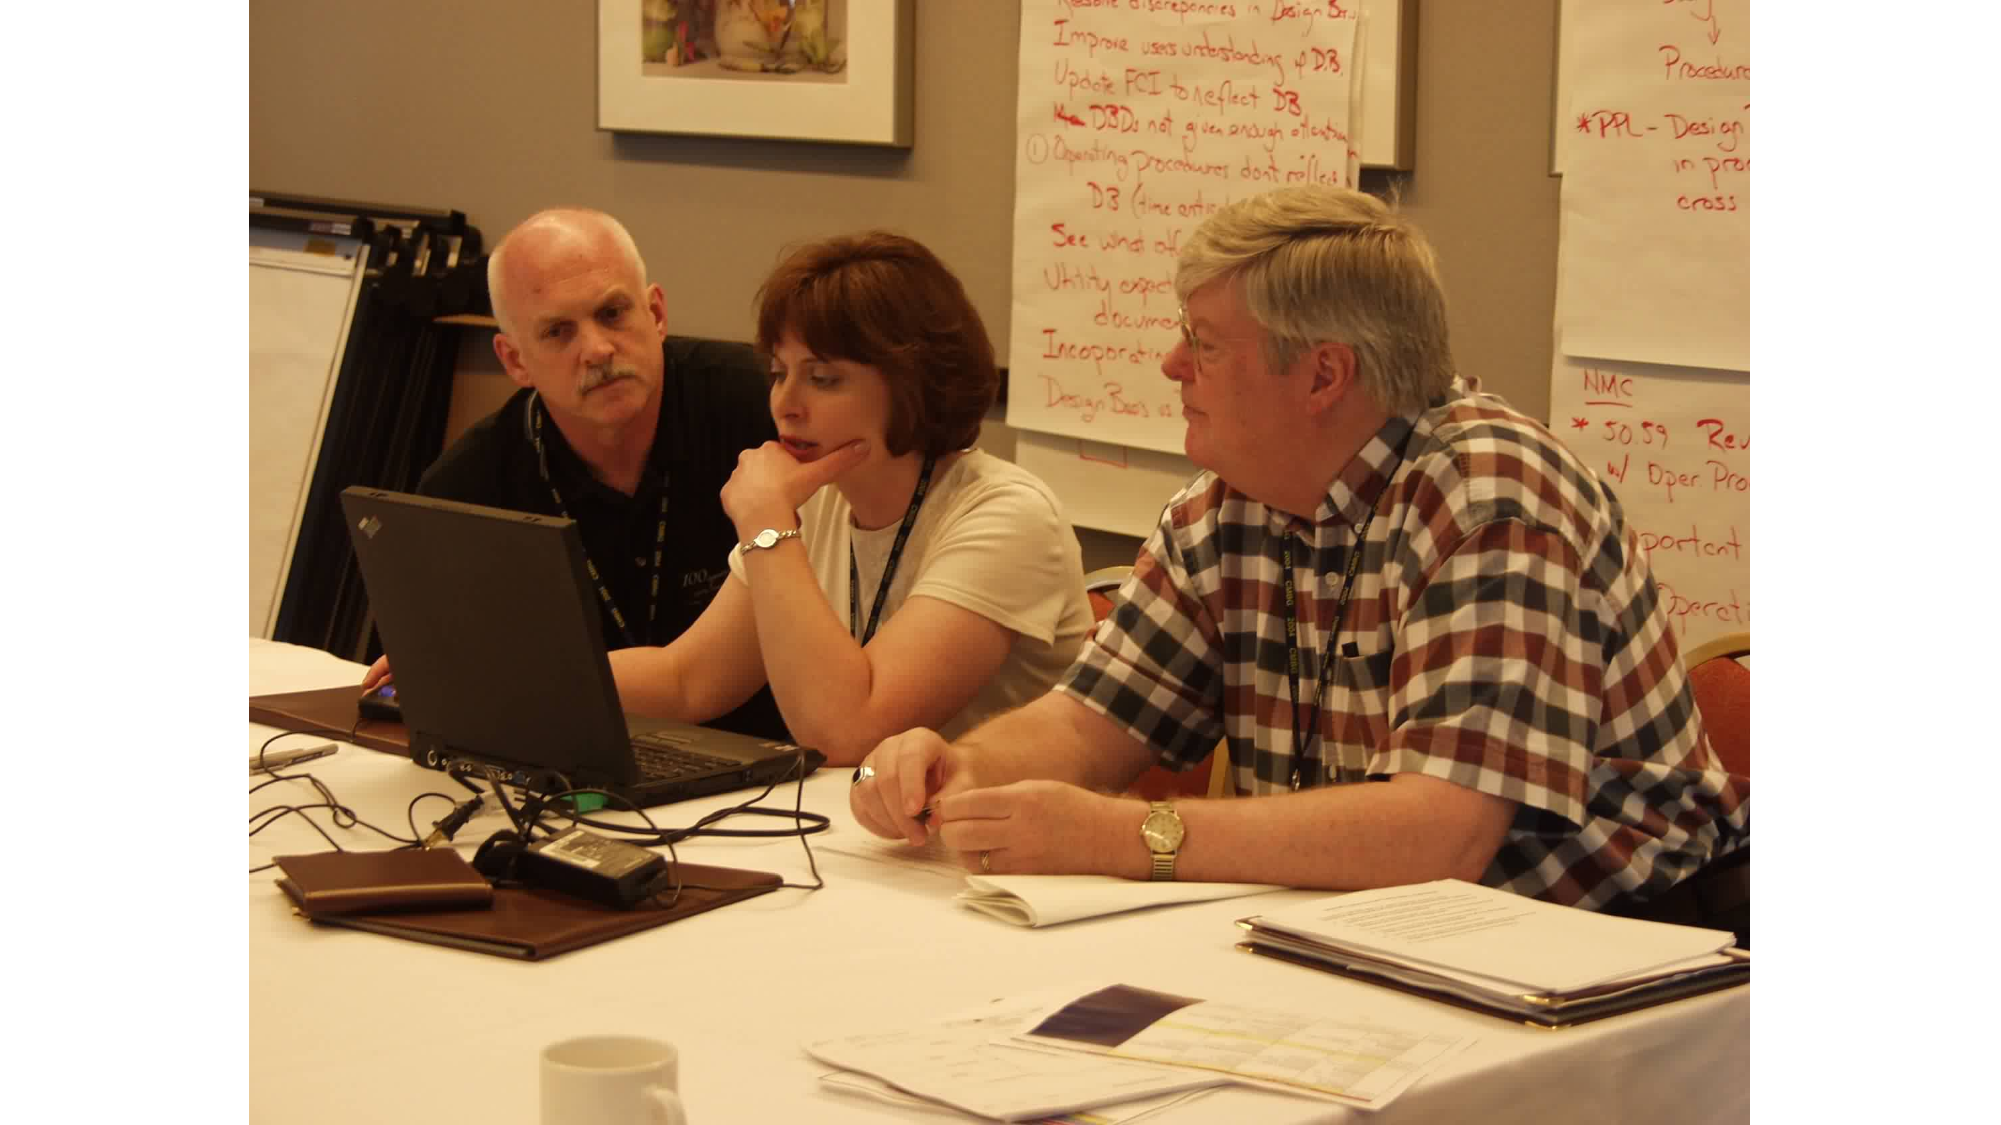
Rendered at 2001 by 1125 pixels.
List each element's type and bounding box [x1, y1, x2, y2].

picture [249, 0, 1750, 1125]
